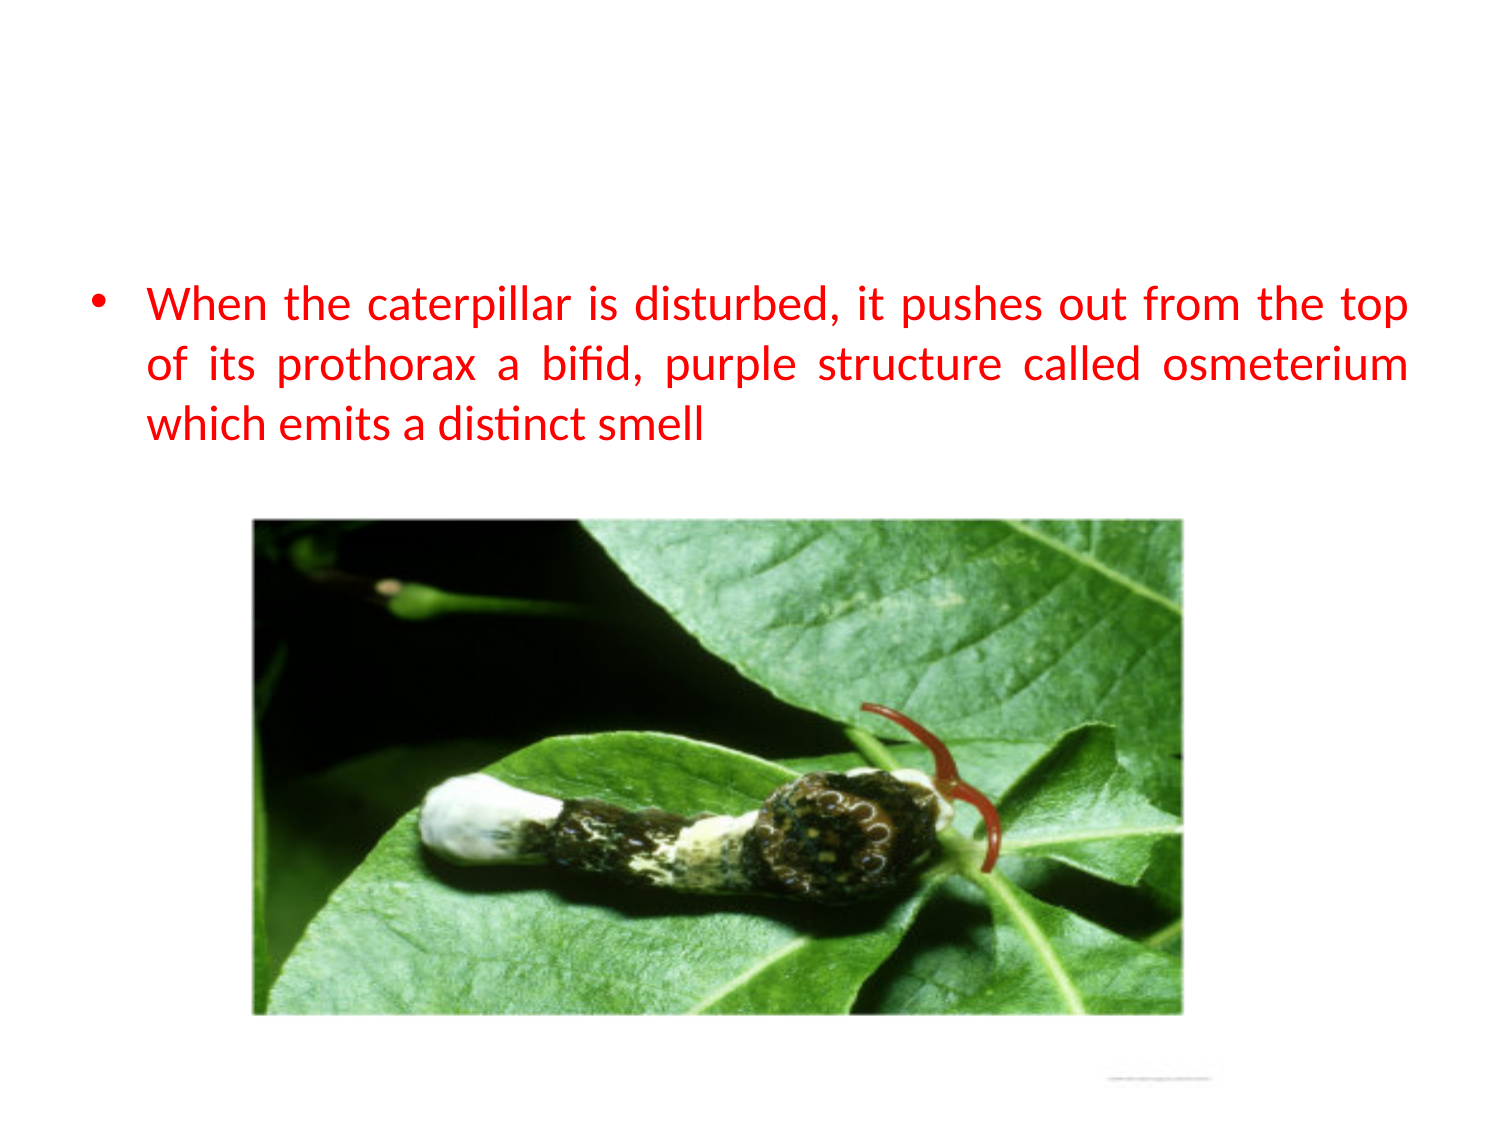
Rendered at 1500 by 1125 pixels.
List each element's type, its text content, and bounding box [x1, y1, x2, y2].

picture [212, 487, 1226, 1088]
list When the caterpillar is disturbed, it pushes out from the top of its prothorax a bifid, purple structure called osmeterium which emits a distinct smell [75, 262, 1425, 1005]
